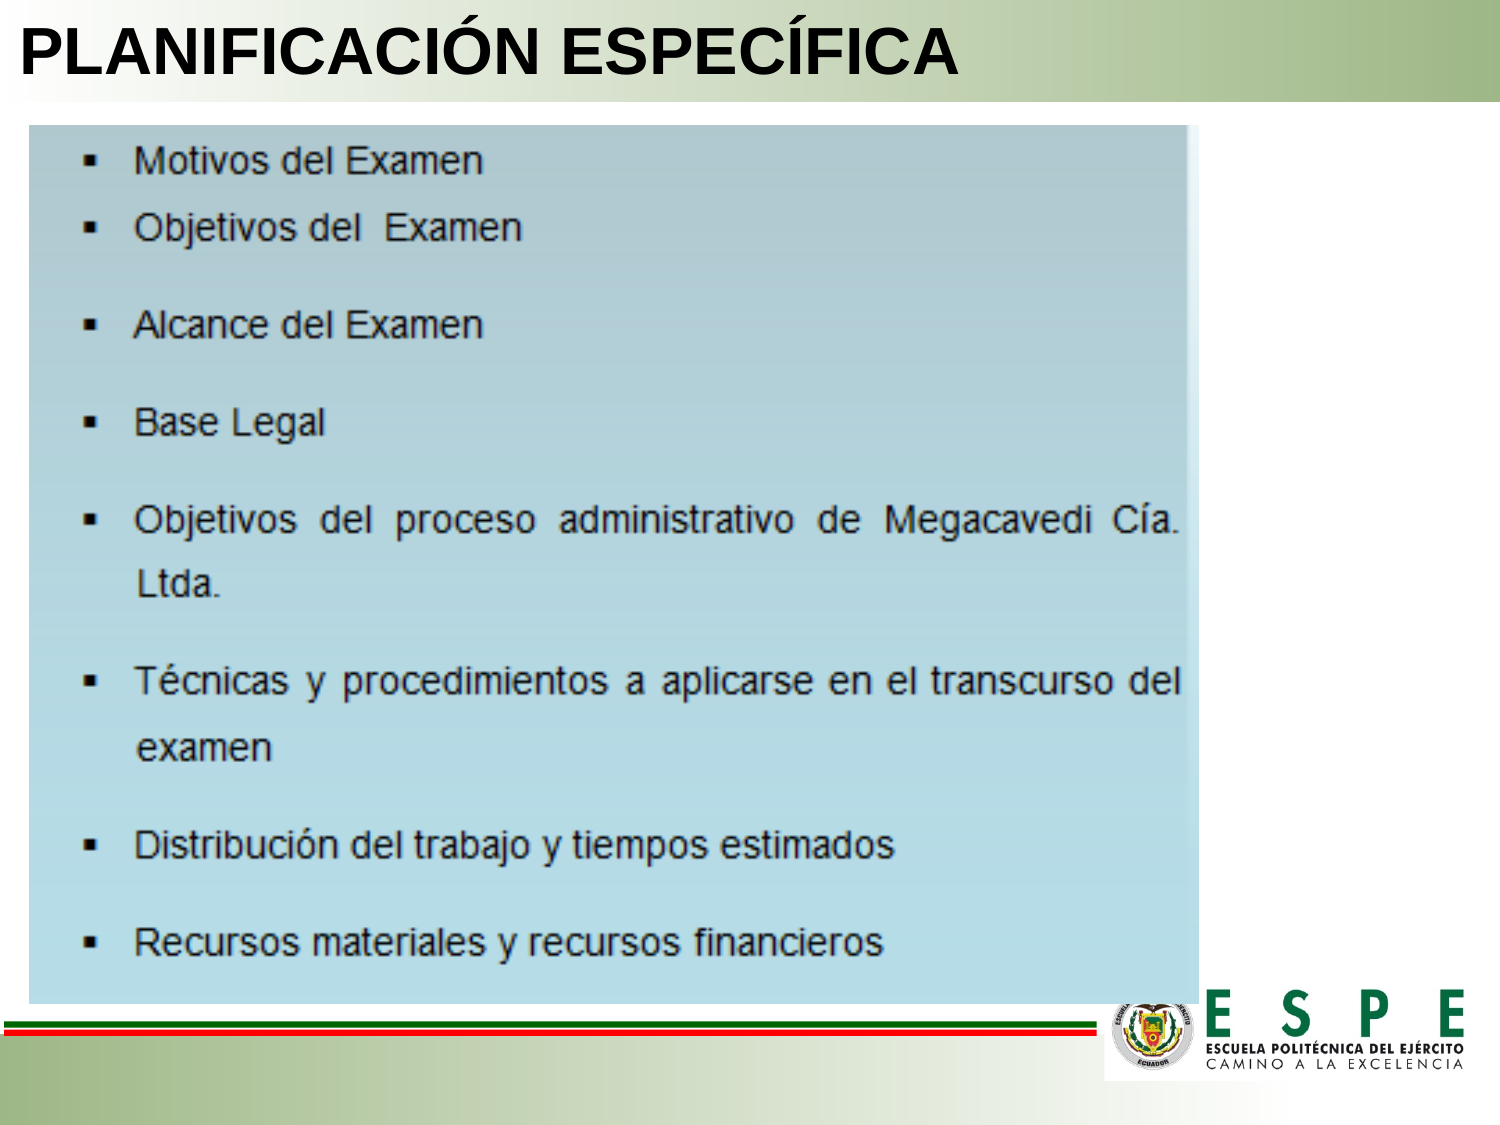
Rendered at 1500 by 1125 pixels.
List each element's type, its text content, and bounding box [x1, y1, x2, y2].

picture [29, 125, 1483, 1081]
text_box PLANIFICACIÓN ESPECÍFICA [4, 0, 977, 95]
